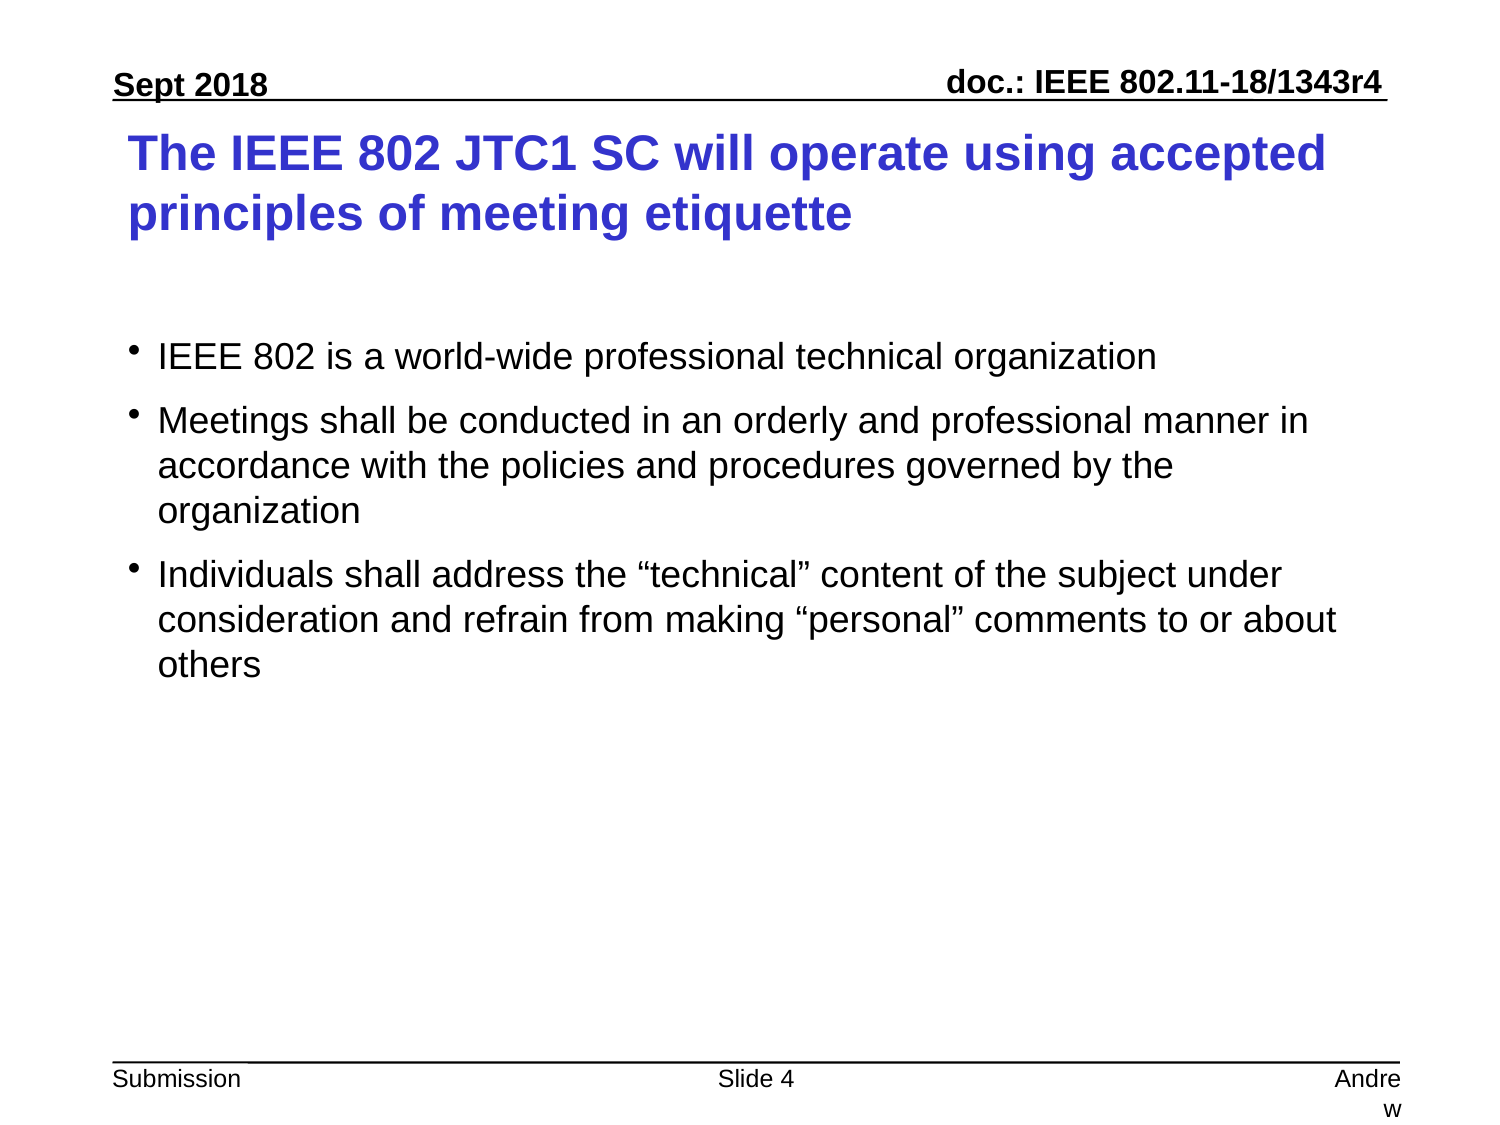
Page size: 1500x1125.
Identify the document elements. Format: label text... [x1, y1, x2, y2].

title The IEEE 802 JTC1 SC will operate using accepted principles of meeting etiquette [112, 112, 1388, 288]
list IEEE 802 is a world-wide professional technical organization Meetings shall be conducted in an orderly and professional manner in accordance with the policies and procedures governed by the organization Individuals shall address the “technical” content of the subject under consideration and refrain from making “personal” comments to or about others [112, 324, 1388, 1000]
slide_number Slide 4 [709, 1061, 803, 1093]
footer Andrew Myles, Cisco [1320, 1061, 1402, 1093]
